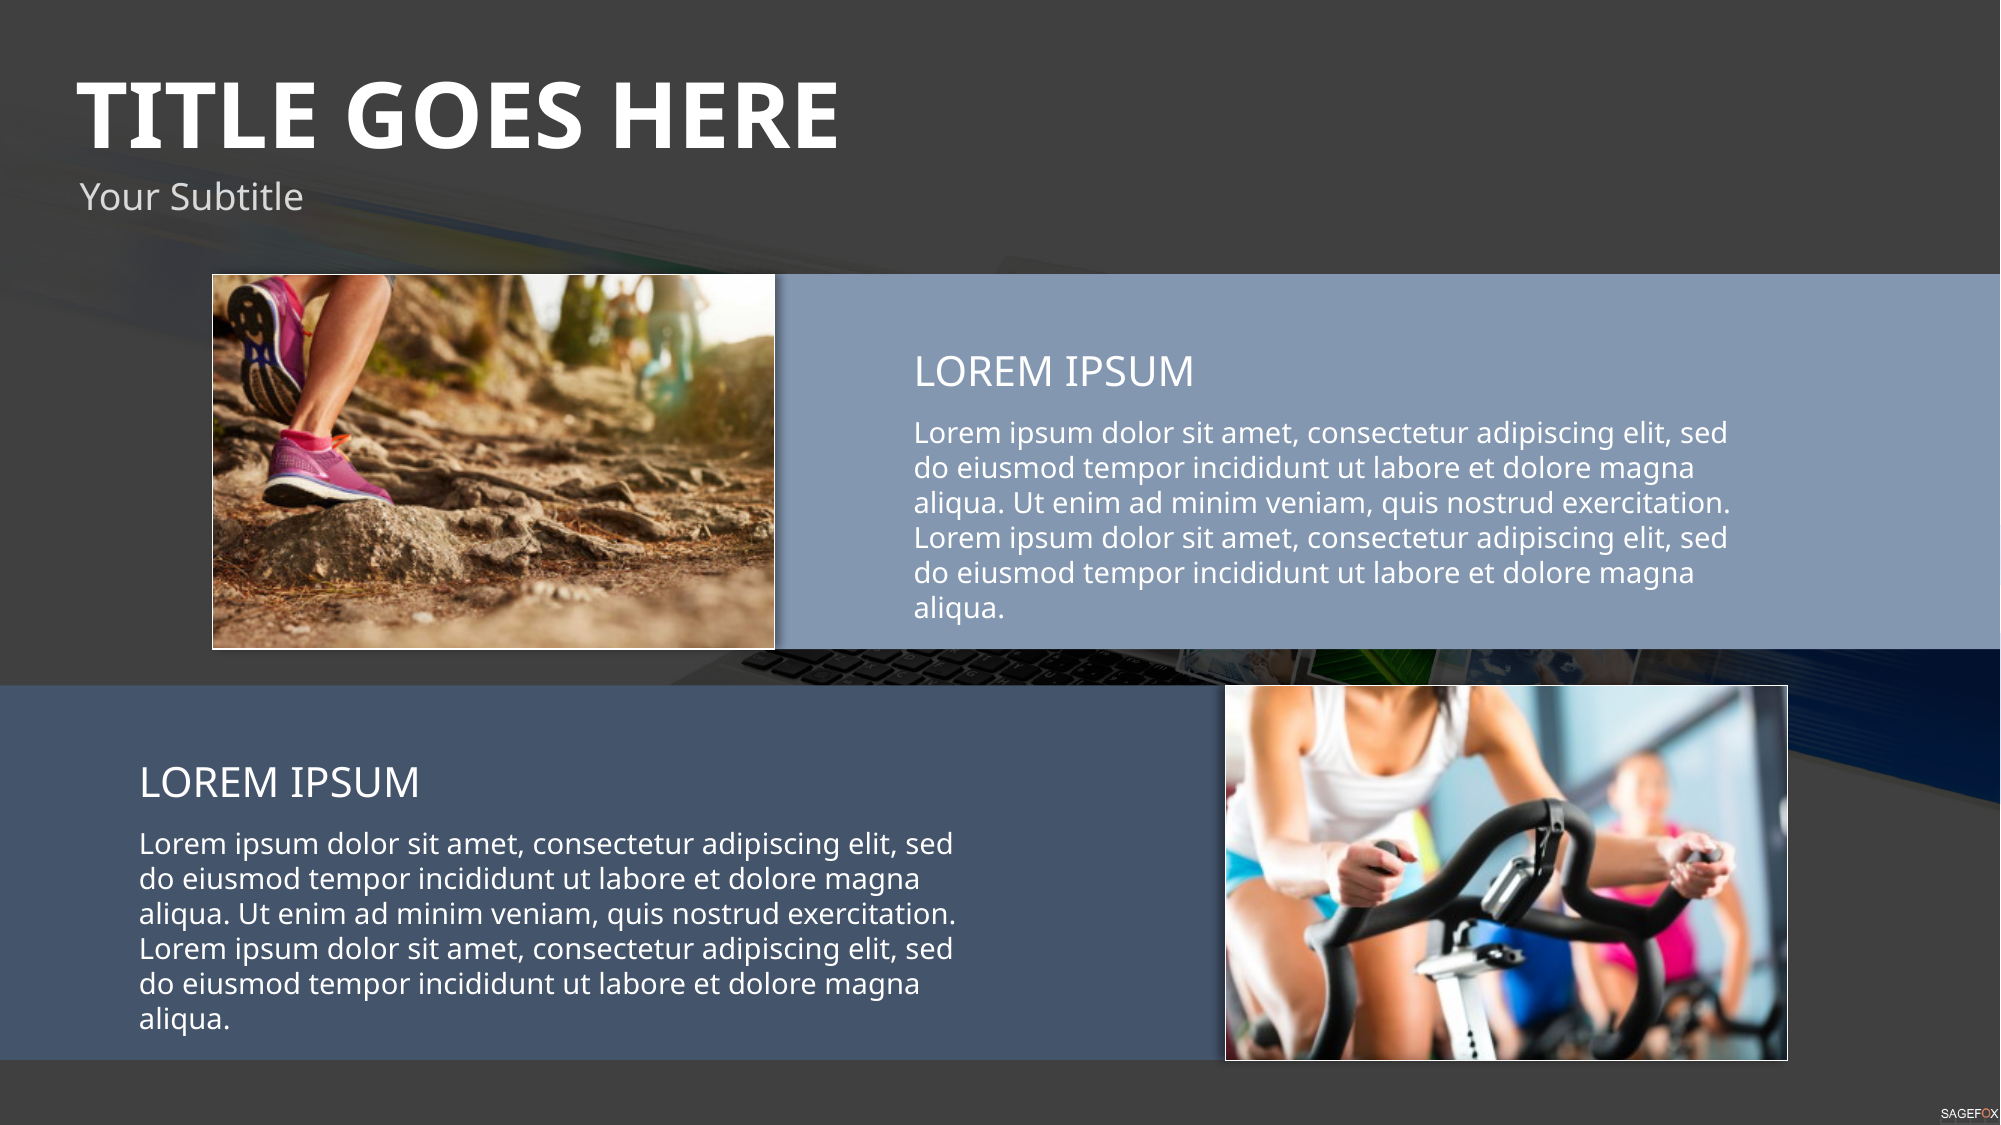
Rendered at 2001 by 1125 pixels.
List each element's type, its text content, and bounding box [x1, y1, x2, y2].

text_box LOREM IPSUM Lorem ipsum dolor sit amet, consectetur adipiscing elit, sed do eiusmod tempor incididunt ut labore et dolore magna aliqua. Ut enim ad minim veniam, quis nostrud exercitation. Lorem ipsum dolor sit amet, consectetur adipiscing elit, sed do eiusmod tempor incididunt ut labore et dolore magna aliqua. [898, 337, 1764, 632]
text_box [211, 273, 776, 650]
picture [0, 0, 2001, 1125]
text_box LOREM IPSUM Lorem ipsum dolor sit amet, consectetur adipiscing elit, sed do eiusmod tempor incididunt ut labore et dolore magna aliqua. Ut enim ad minim veniam, quis nostrud exercitation. Lorem ipsum dolor sit amet, consectetur adipiscing elit, sed do eiusmod tempor incididunt ut labore et dolore magna aliqua. [124, 748, 989, 1043]
text_box [786, 273, 2000, 650]
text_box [60, 49, 1020, 227]
text_box [0, 684, 1213, 1061]
text_box [1224, 684, 1789, 1061]
